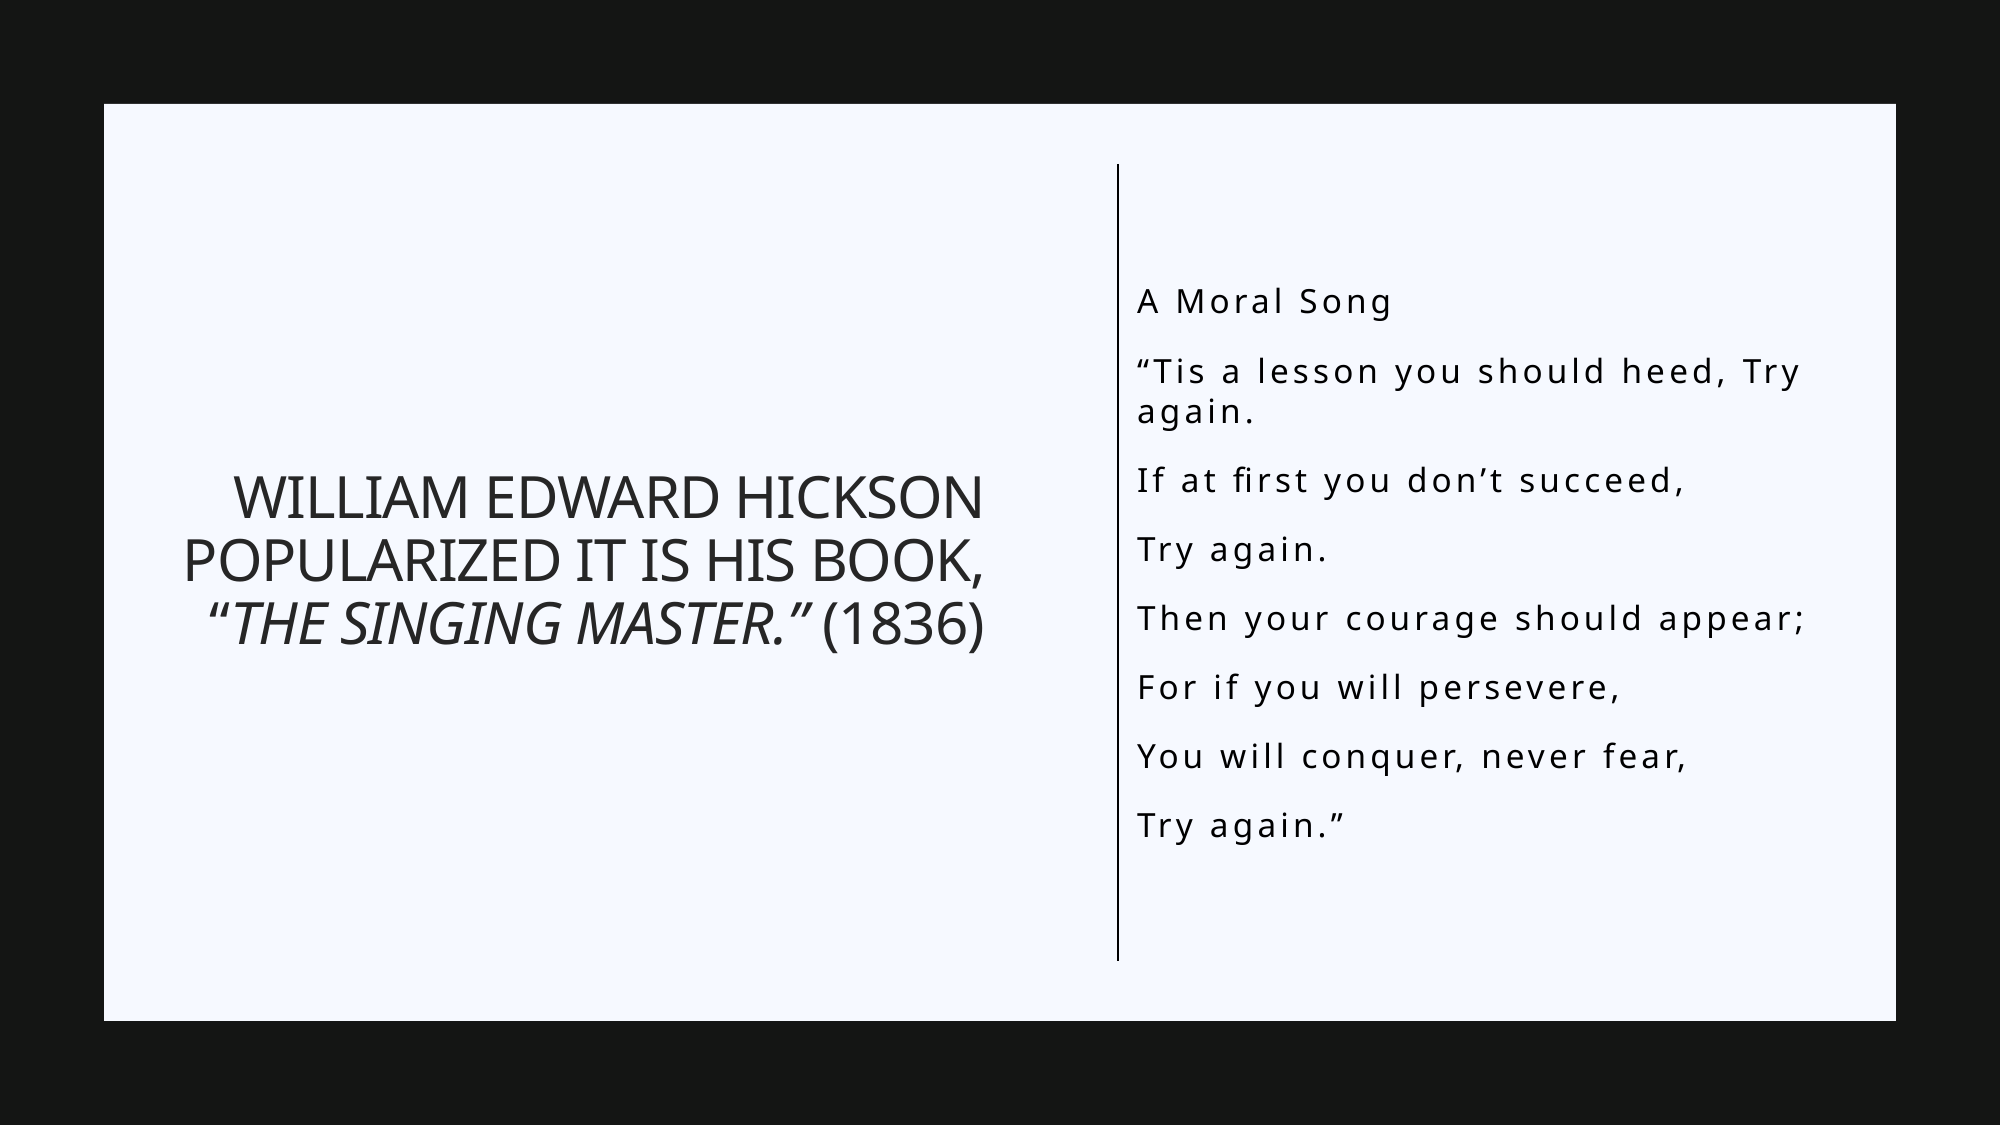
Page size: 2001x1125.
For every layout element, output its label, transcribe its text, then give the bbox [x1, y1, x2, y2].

list A Moral Song “Tis a lesson you should heed, Try again. If at first you don’t succeed, Try again. Then your courage should appear; For if you will persevere, You will conquer, never fear, Try again.” [1137, 136, 1896, 989]
title William Edward Hickson popularized it is his book, “The singing Master.” (1836) [104, 514, 1000, 611]
